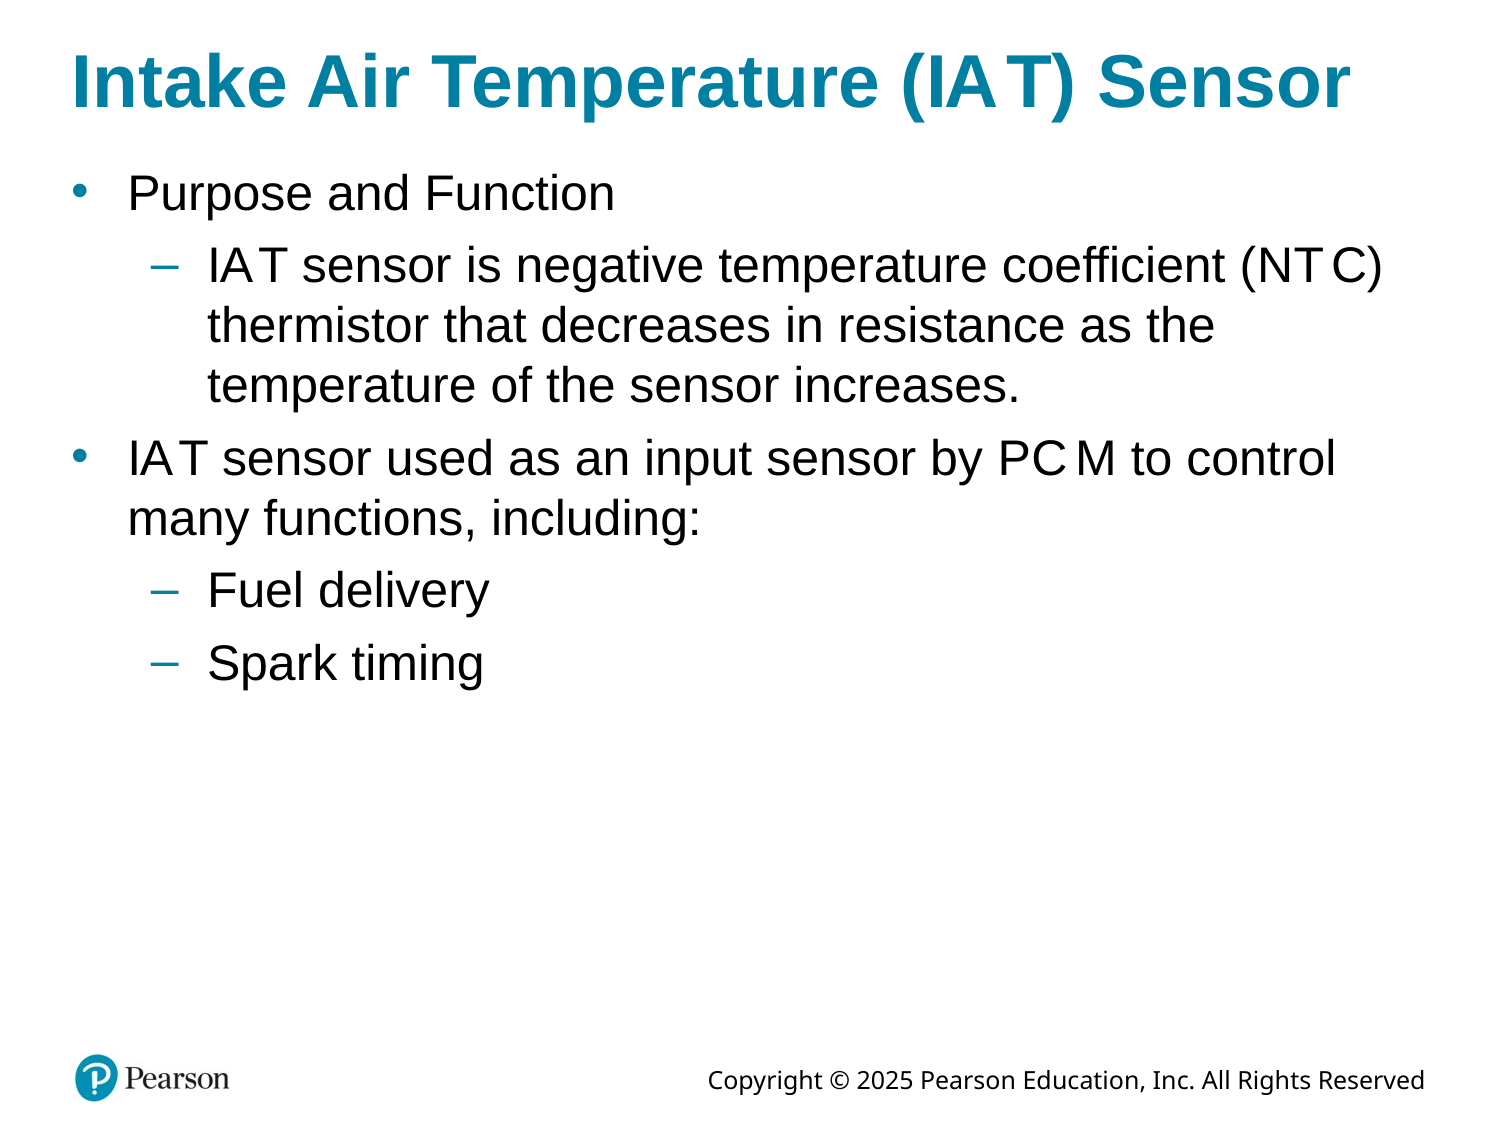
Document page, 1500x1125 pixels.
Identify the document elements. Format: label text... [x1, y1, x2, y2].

list Purpose and Function I A T sensor is negative temperature coefficient (N T C) thermistor that decreases in resistance as the temperature of the sensor increases. I A T sensor used as an input sensor by P C M to control many functions, including: Fuel delivery Spark timing [71, 99, 1436, 752]
title Intake Air Temperature (I A T) Sensor [71, 0, 1436, 99]
picture [74, 1053, 230, 1104]
